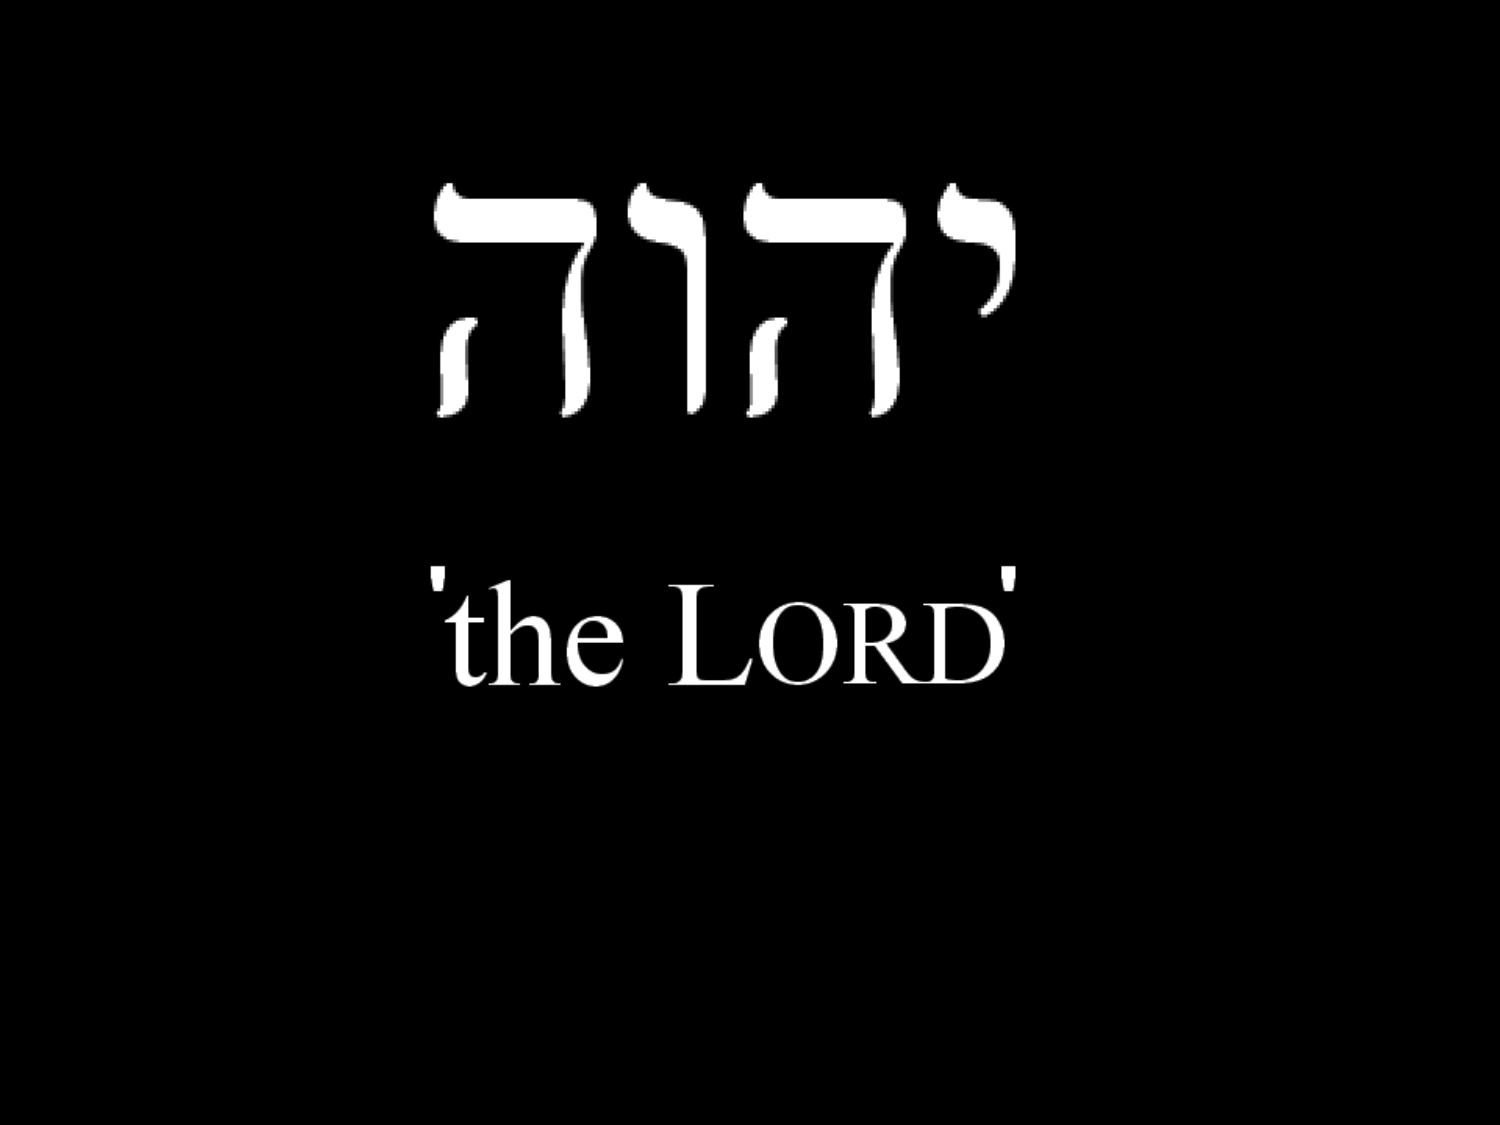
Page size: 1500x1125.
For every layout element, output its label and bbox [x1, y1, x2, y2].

picture [145, 98, 1355, 1026]
